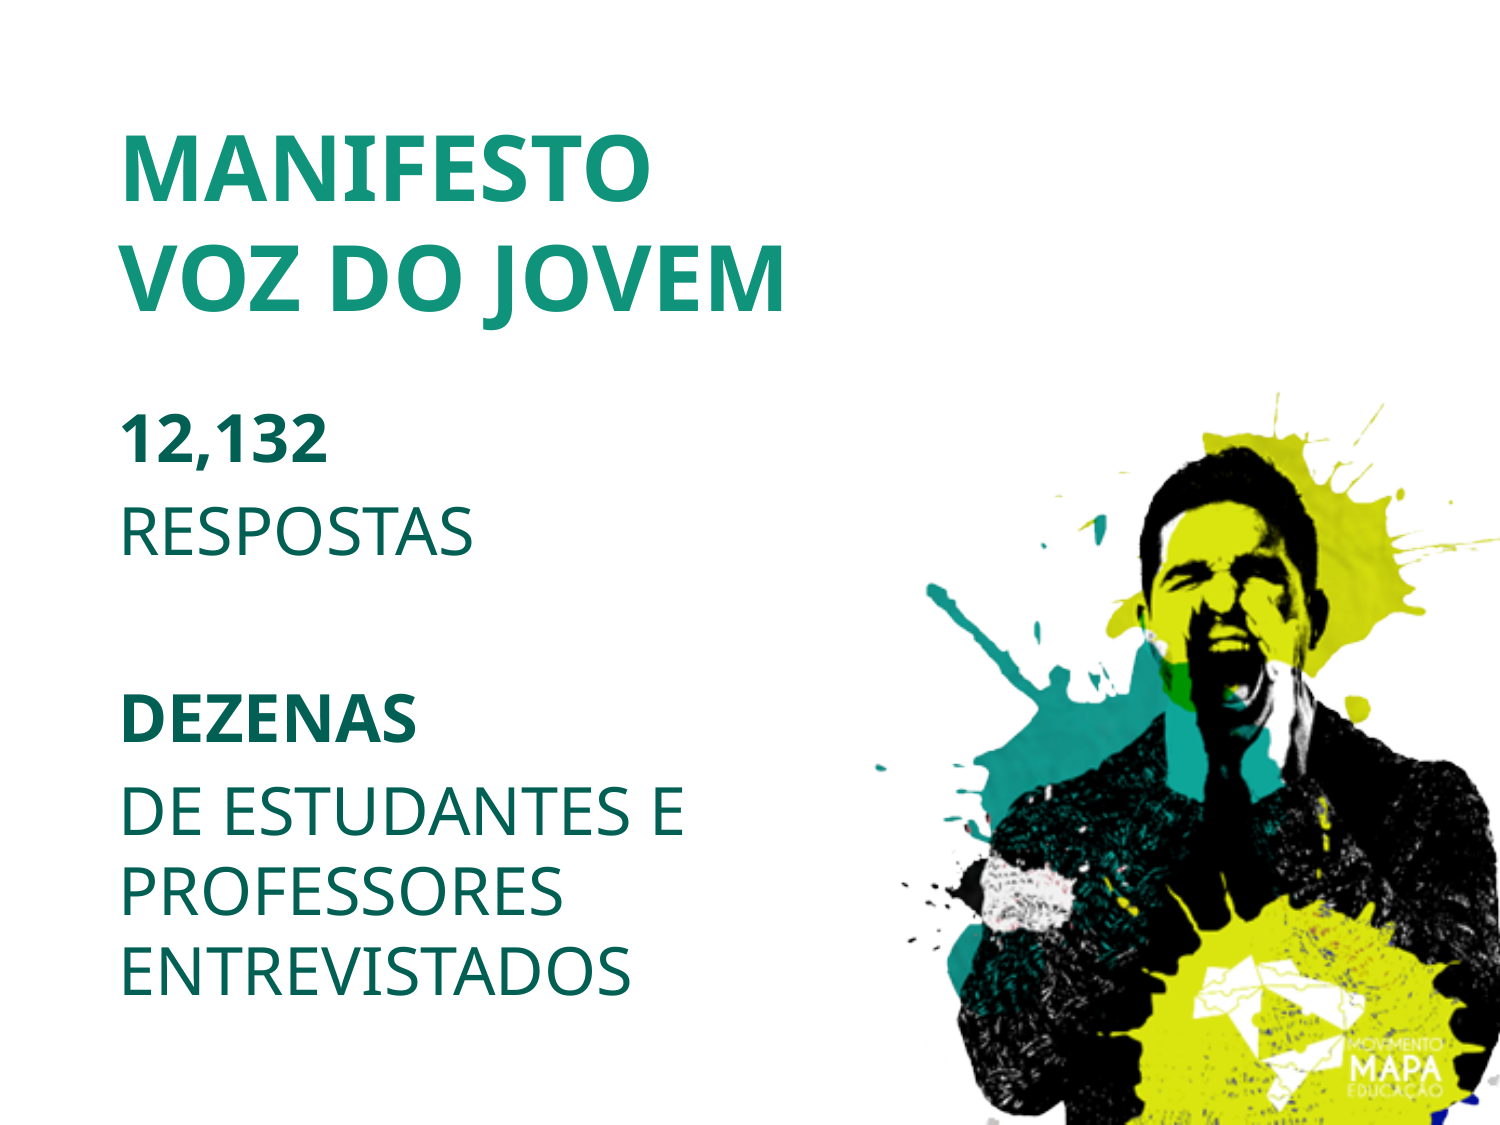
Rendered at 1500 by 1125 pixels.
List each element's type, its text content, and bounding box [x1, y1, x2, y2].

picture [857, 388, 1500, 1125]
list 12,132 RESPOSTAS DEZENAS DE ESTUDANTES E PROFESSORES ENTREVISTADOS [103, 388, 855, 1014]
title MANIFESTO VOZ DO JOVEM [103, 75, 948, 338]
